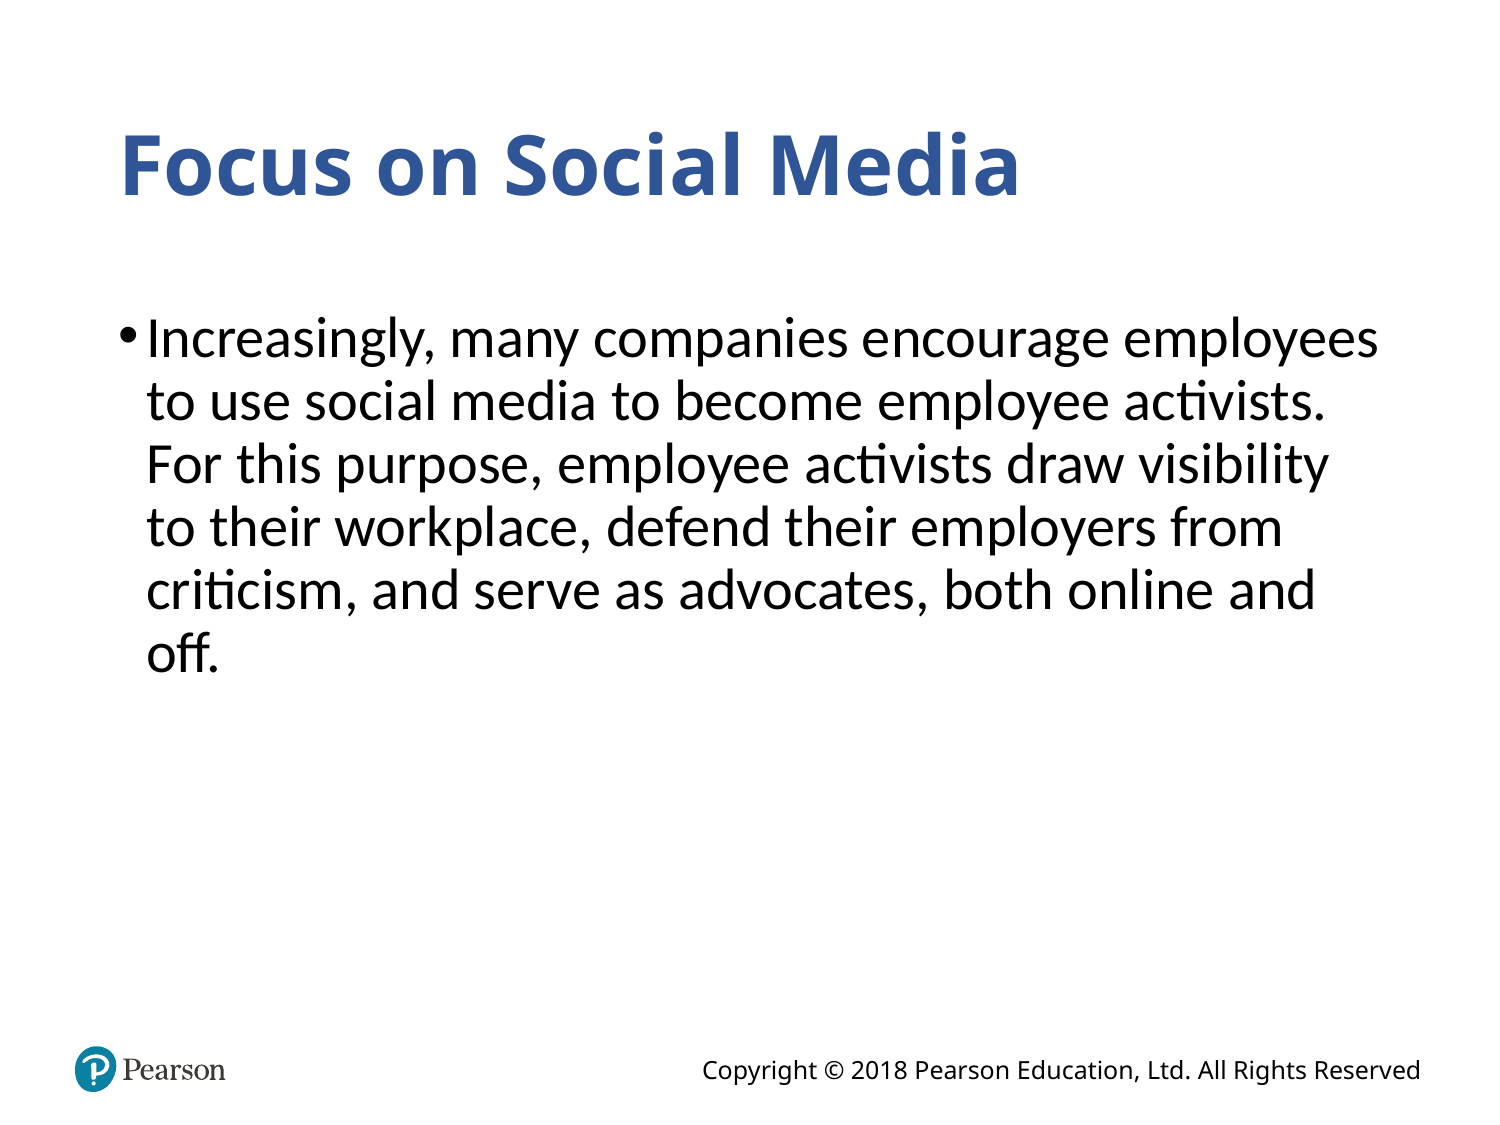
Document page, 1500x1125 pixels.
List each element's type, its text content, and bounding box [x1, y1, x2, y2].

list Increasingly, many companies encourage employees to use social media to become employee activists. For this purpose, employee activists draw visibility to their workplace, defend their employers from criticism, and serve as advocates, both online and off. [103, 299, 1397, 1014]
title Focus on Social Media [103, 59, 1397, 278]
